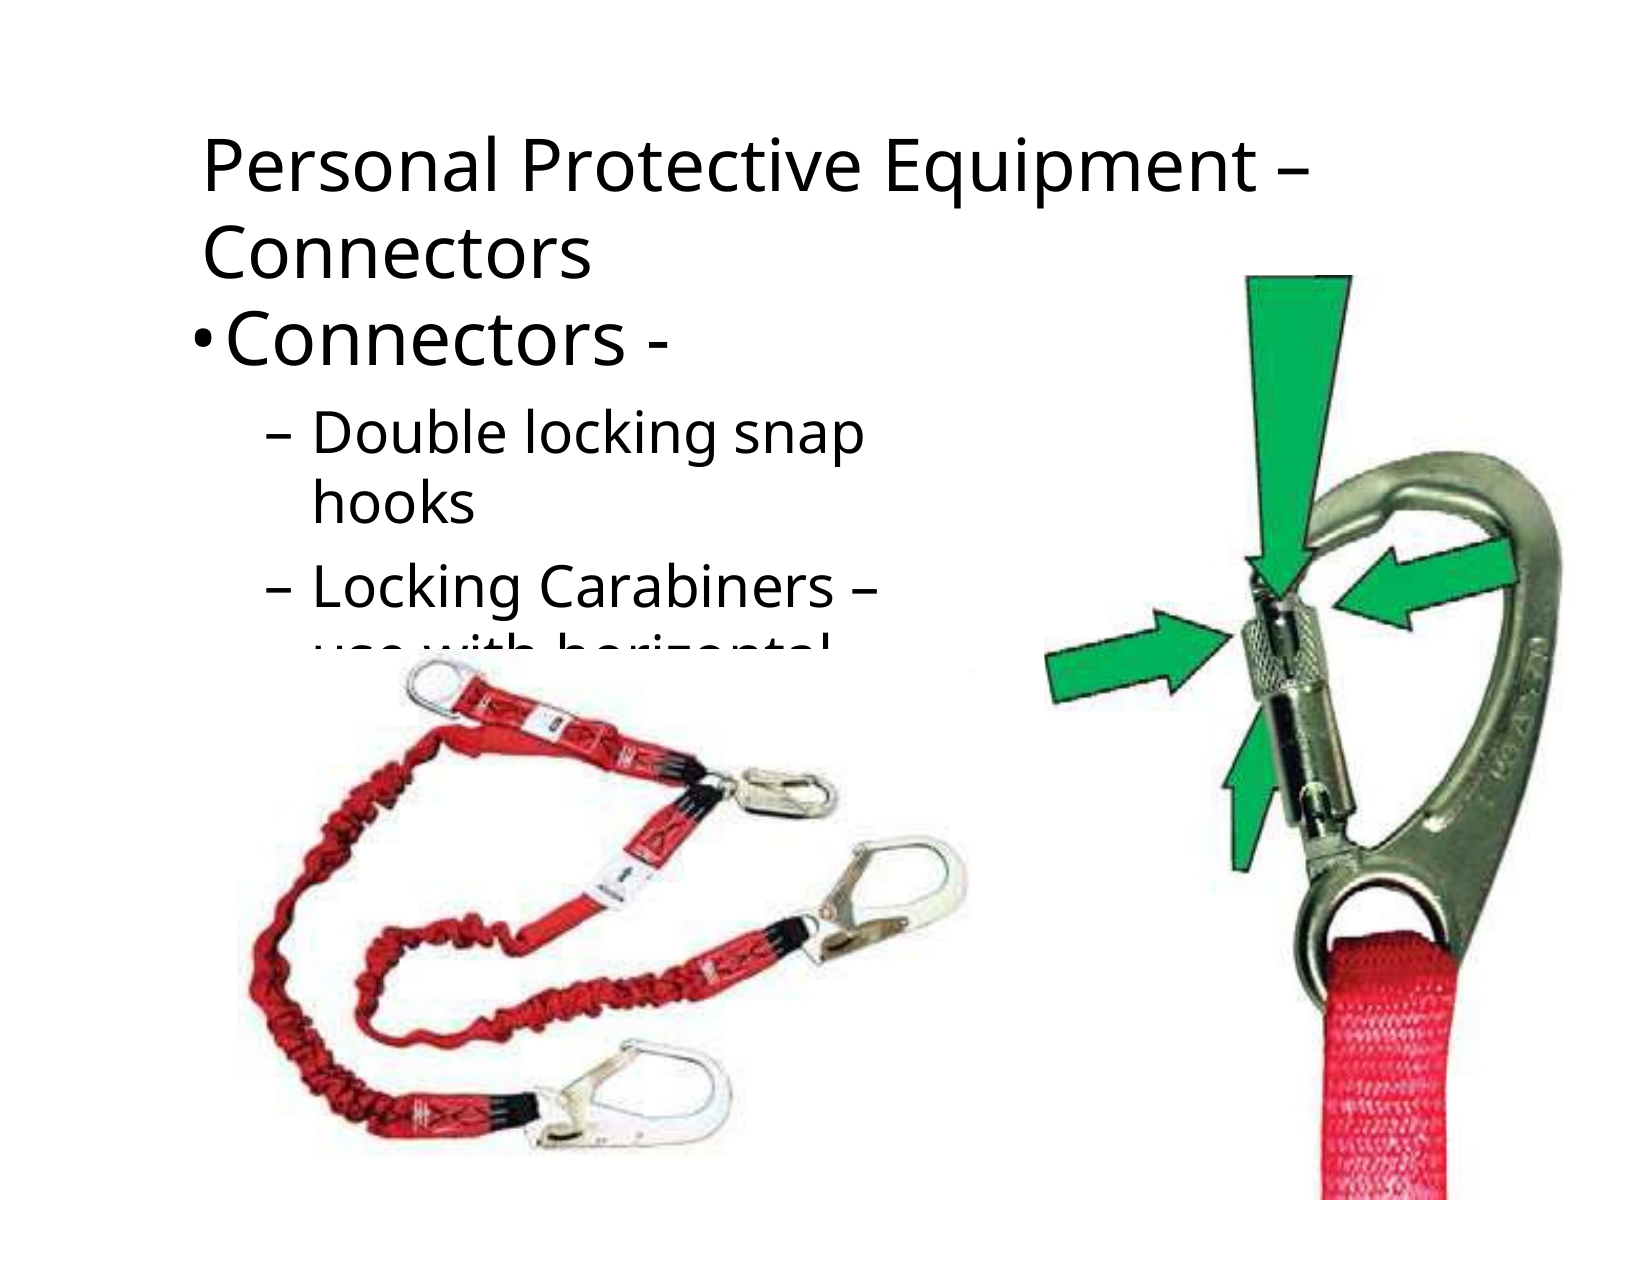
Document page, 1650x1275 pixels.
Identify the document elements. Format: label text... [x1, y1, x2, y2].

text_box [1044, 275, 1575, 1200]
text_box [237, 649, 975, 1163]
title Personal Protective Equipment – Connectors [199, 118, 1550, 238]
text_box •Connectors - Double locking snap hooks Locking Carabiners – use with horizontal lifelines [187, 290, 947, 625]
